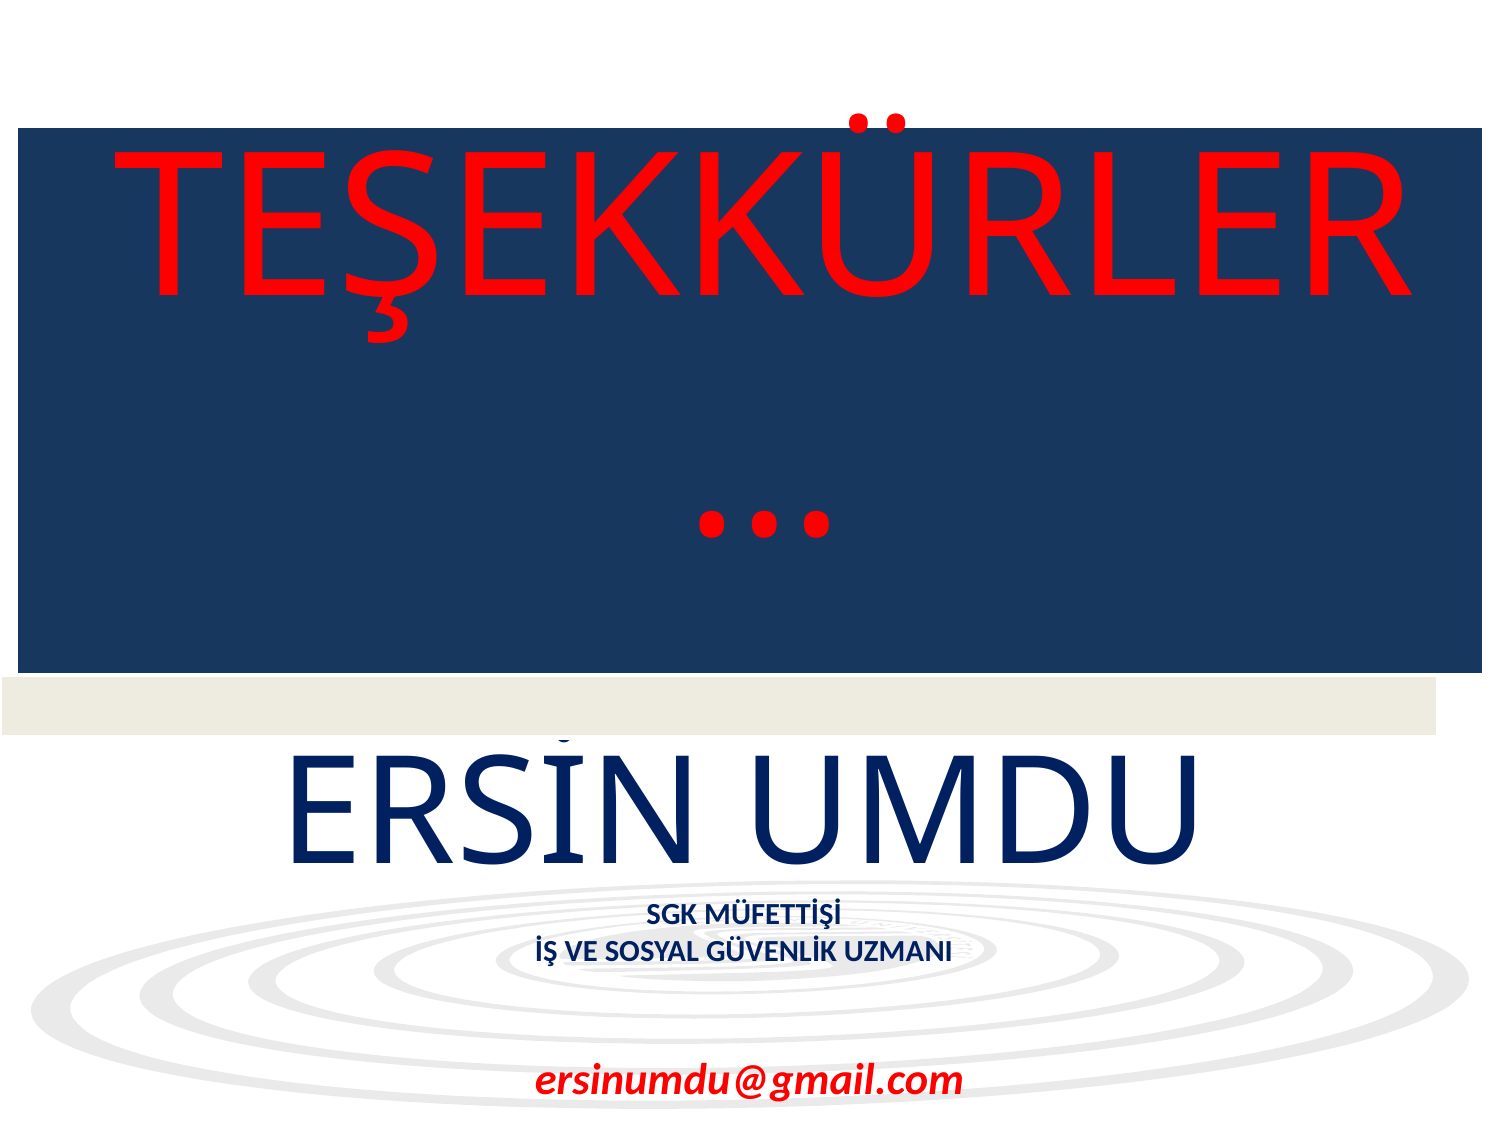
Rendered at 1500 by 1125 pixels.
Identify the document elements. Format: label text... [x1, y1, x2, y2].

text_box [0, 673, 1441, 739]
picture [30, 749, 1470, 1110]
text_box [13, 528, 1487, 677]
title TEŞEKKÜRLER… [0, 144, 1500, 528]
text_box [13, 124, 1487, 144]
subtitle ERSİN UMDU SGK MÜFETTİŞİ İŞ VE SOSYAL GÜVENLİK UZMANI [206, 739, 1282, 748]
